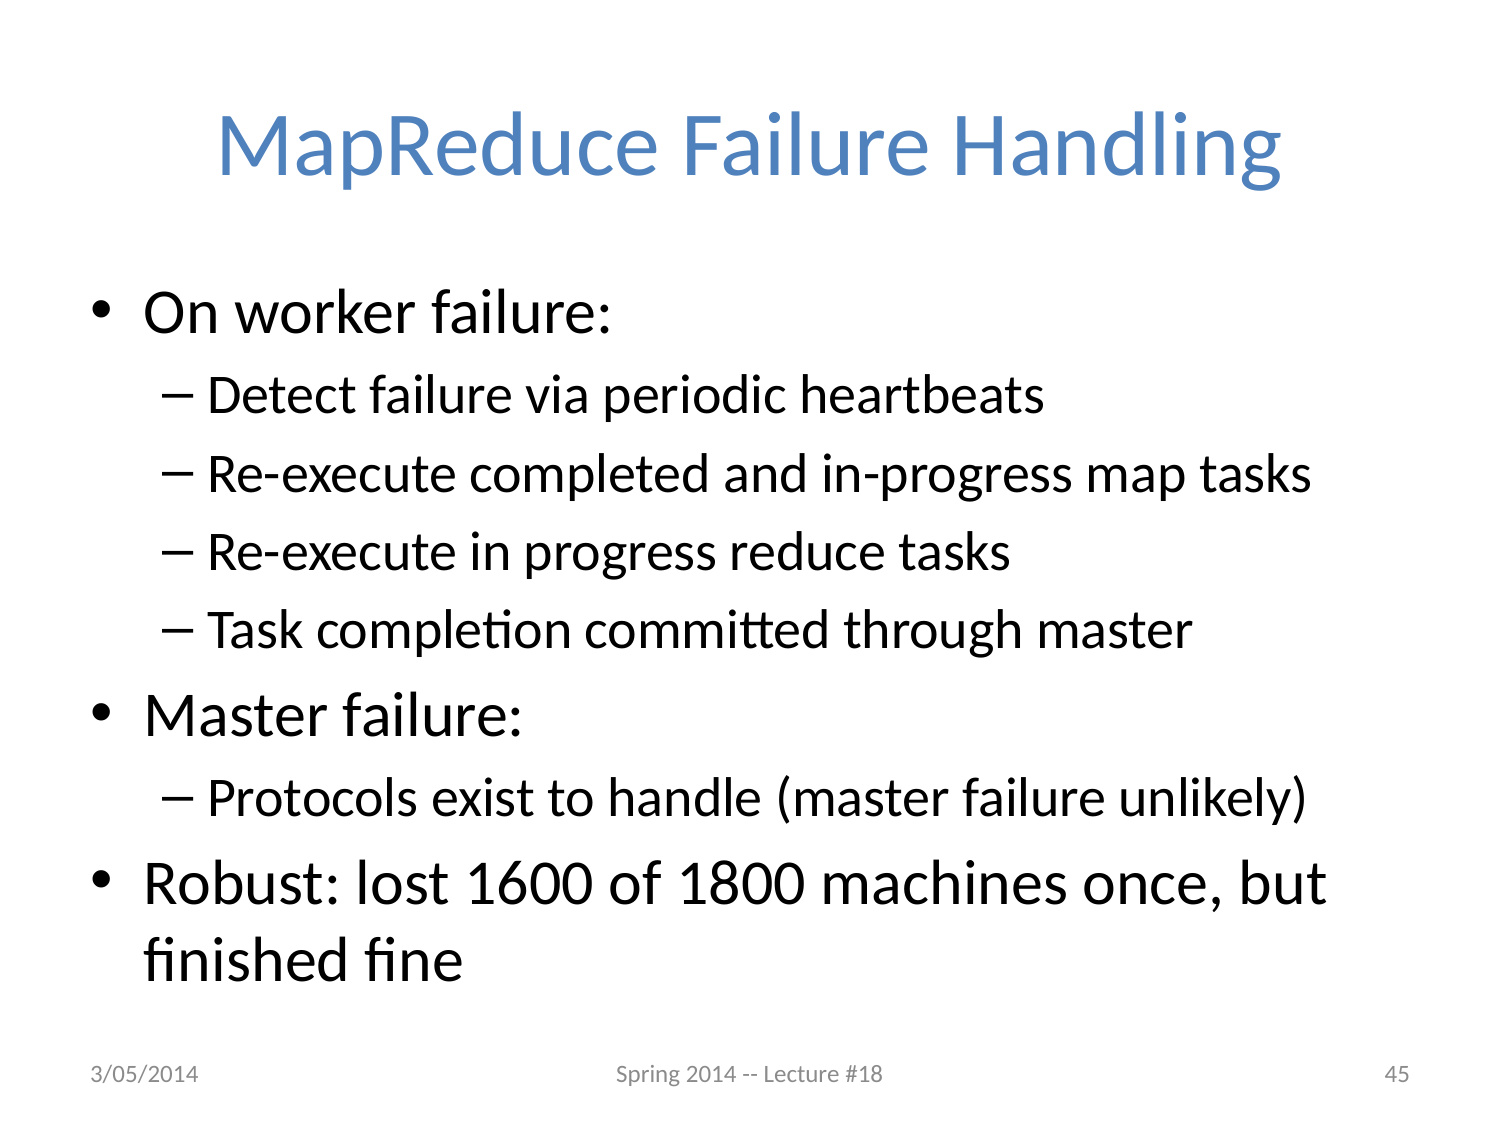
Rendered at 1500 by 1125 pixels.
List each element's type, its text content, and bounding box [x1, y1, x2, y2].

slide_number 45 [1074, 1042, 1425, 1103]
list On worker failure: Detect failure via periodic heartbeats Re-execute completed and in-progress map tasks Re-execute in progress reduce tasks Task completion committed through master Master failure: Protocols exist to handle (master failure unlikely) Robust: lost 1600 of 1800 machines once, but finished fine [75, 262, 1425, 1005]
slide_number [75, 1042, 425, 1103]
footer Spring 2014 -- Lecture #18 [512, 1042, 988, 1103]
title MapReduce Failure Handling [75, 45, 1425, 233]
